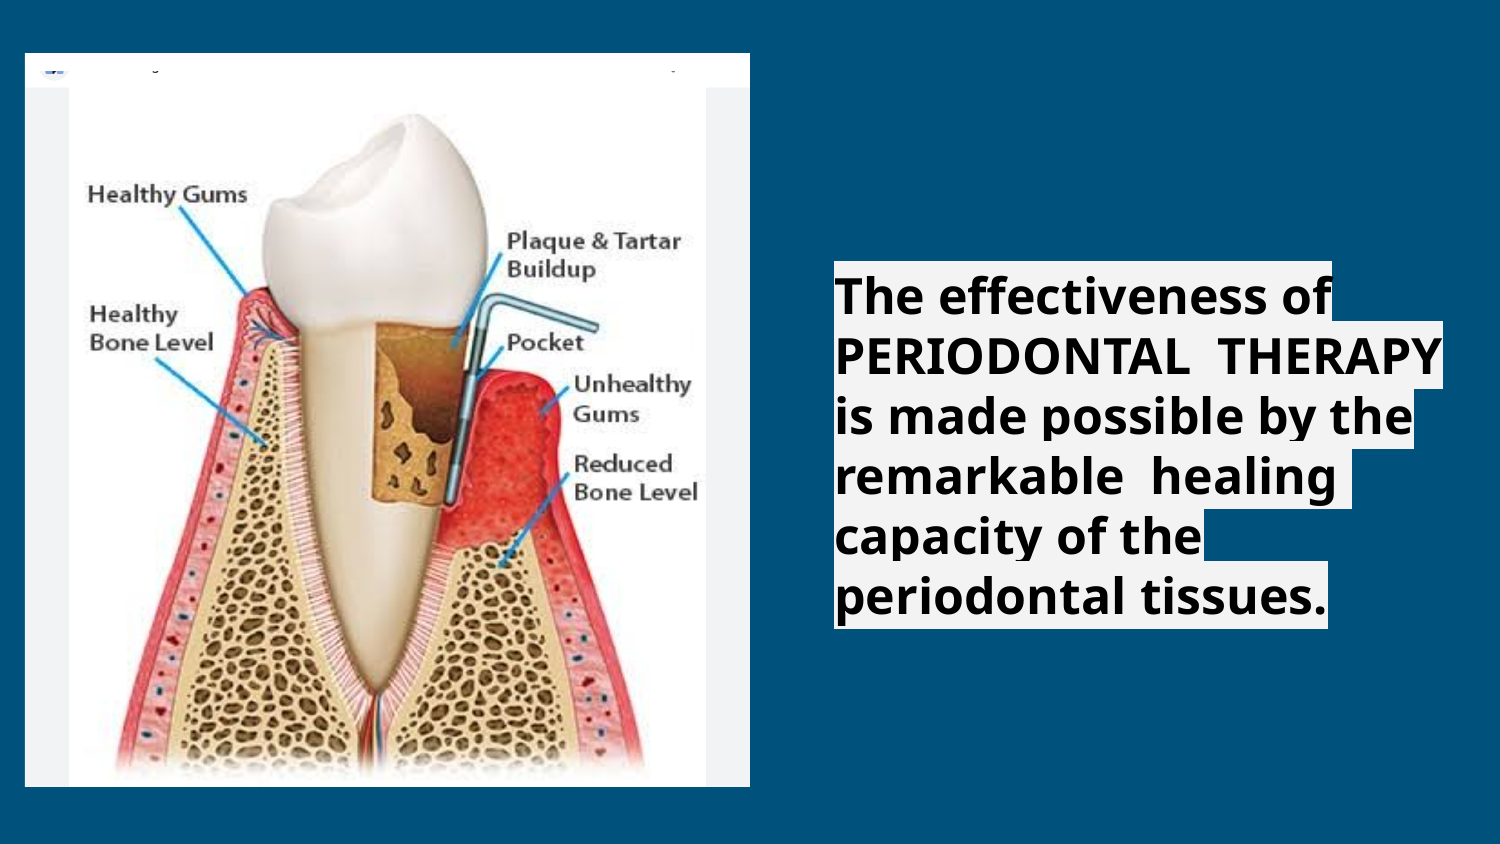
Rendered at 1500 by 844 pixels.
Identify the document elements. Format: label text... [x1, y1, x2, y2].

text_box The effectiveness of PERIODONTAL THERAPY is made possible by the remarkable healing capacity of the periodontal tissues. [819, 249, 1473, 640]
picture [25, 54, 749, 786]
